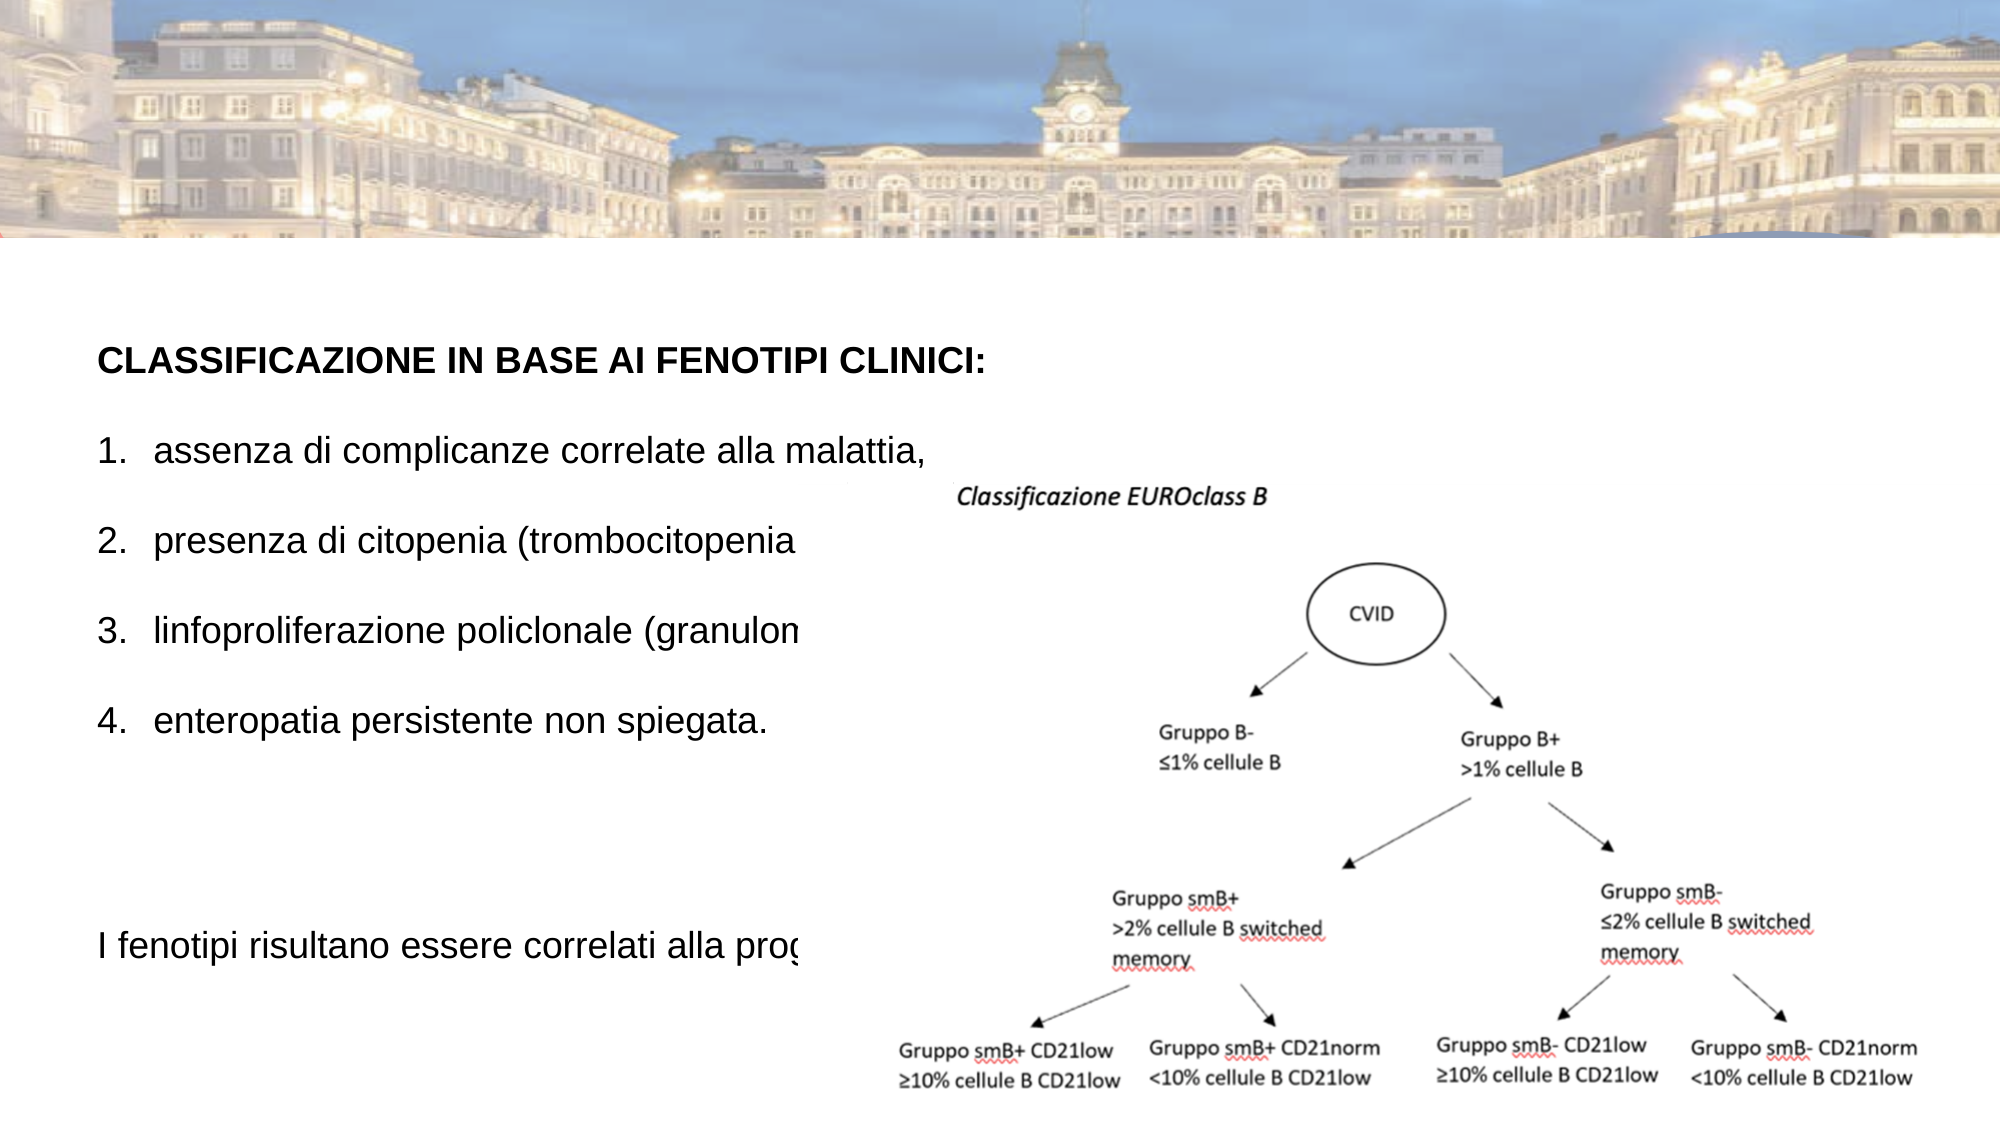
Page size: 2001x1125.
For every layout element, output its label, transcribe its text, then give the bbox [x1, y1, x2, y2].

picture [798, 482, 2000, 1125]
text_box CLASSIFICAZIONE IN BASE AI FENOTIPI CLINICI: assenza di complicanze correlate alla malattia, presenza di citopenia (trombocitopenia, anemia emolitica autoimmune, neutropenia), linfoproliferazione policlonale (granuloma, LIP, linfoadenopatia persistente non spiegata) enteropatia persistente non spiegata. I fenotipi risultano essere correlati alla prognosi. [82, 328, 1881, 974]
